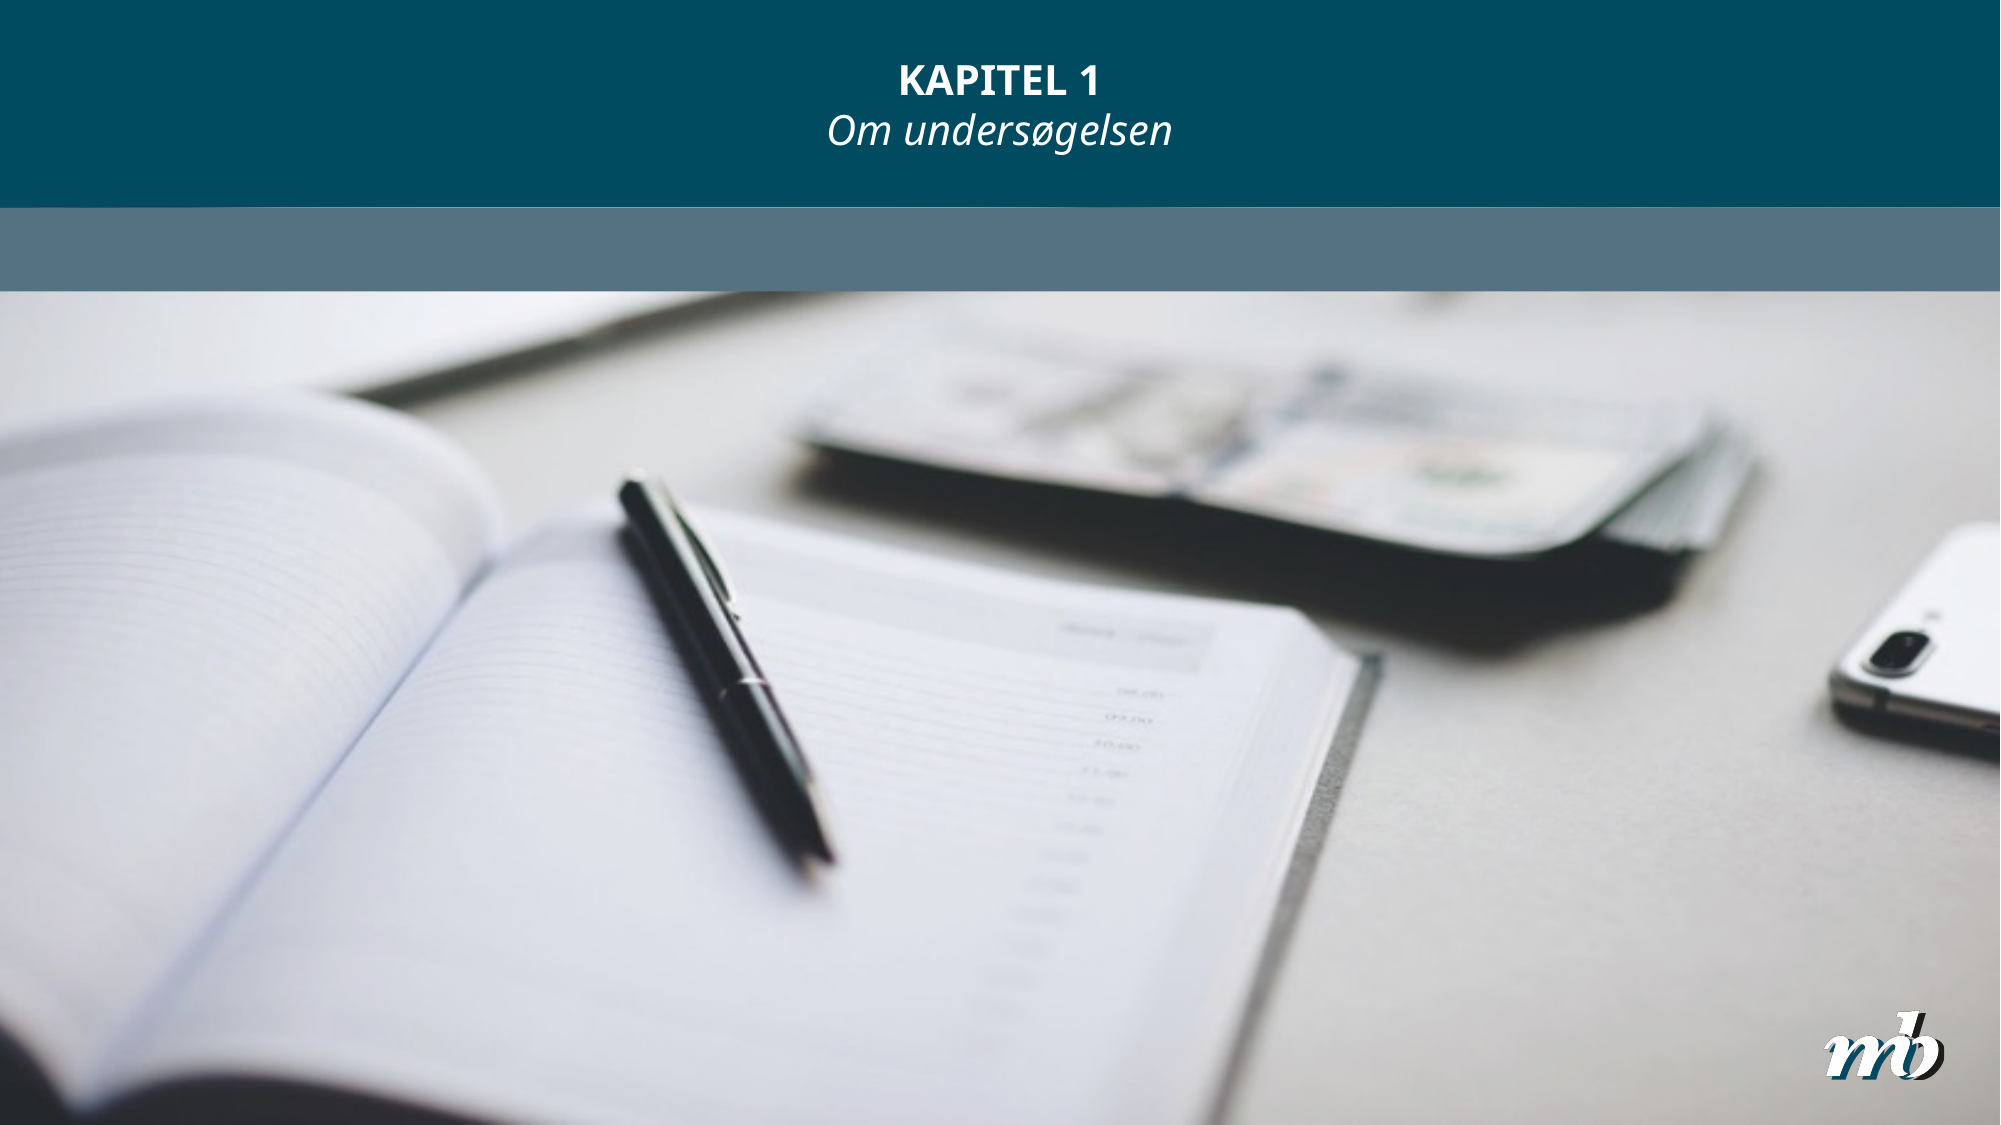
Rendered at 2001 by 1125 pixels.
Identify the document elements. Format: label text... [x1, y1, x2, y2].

text_box [0, 206, 2000, 292]
picture [1821, 1009, 1941, 1079]
text_box KAPITEL 1 Om undersøgelsen [0, 0, 2000, 206]
